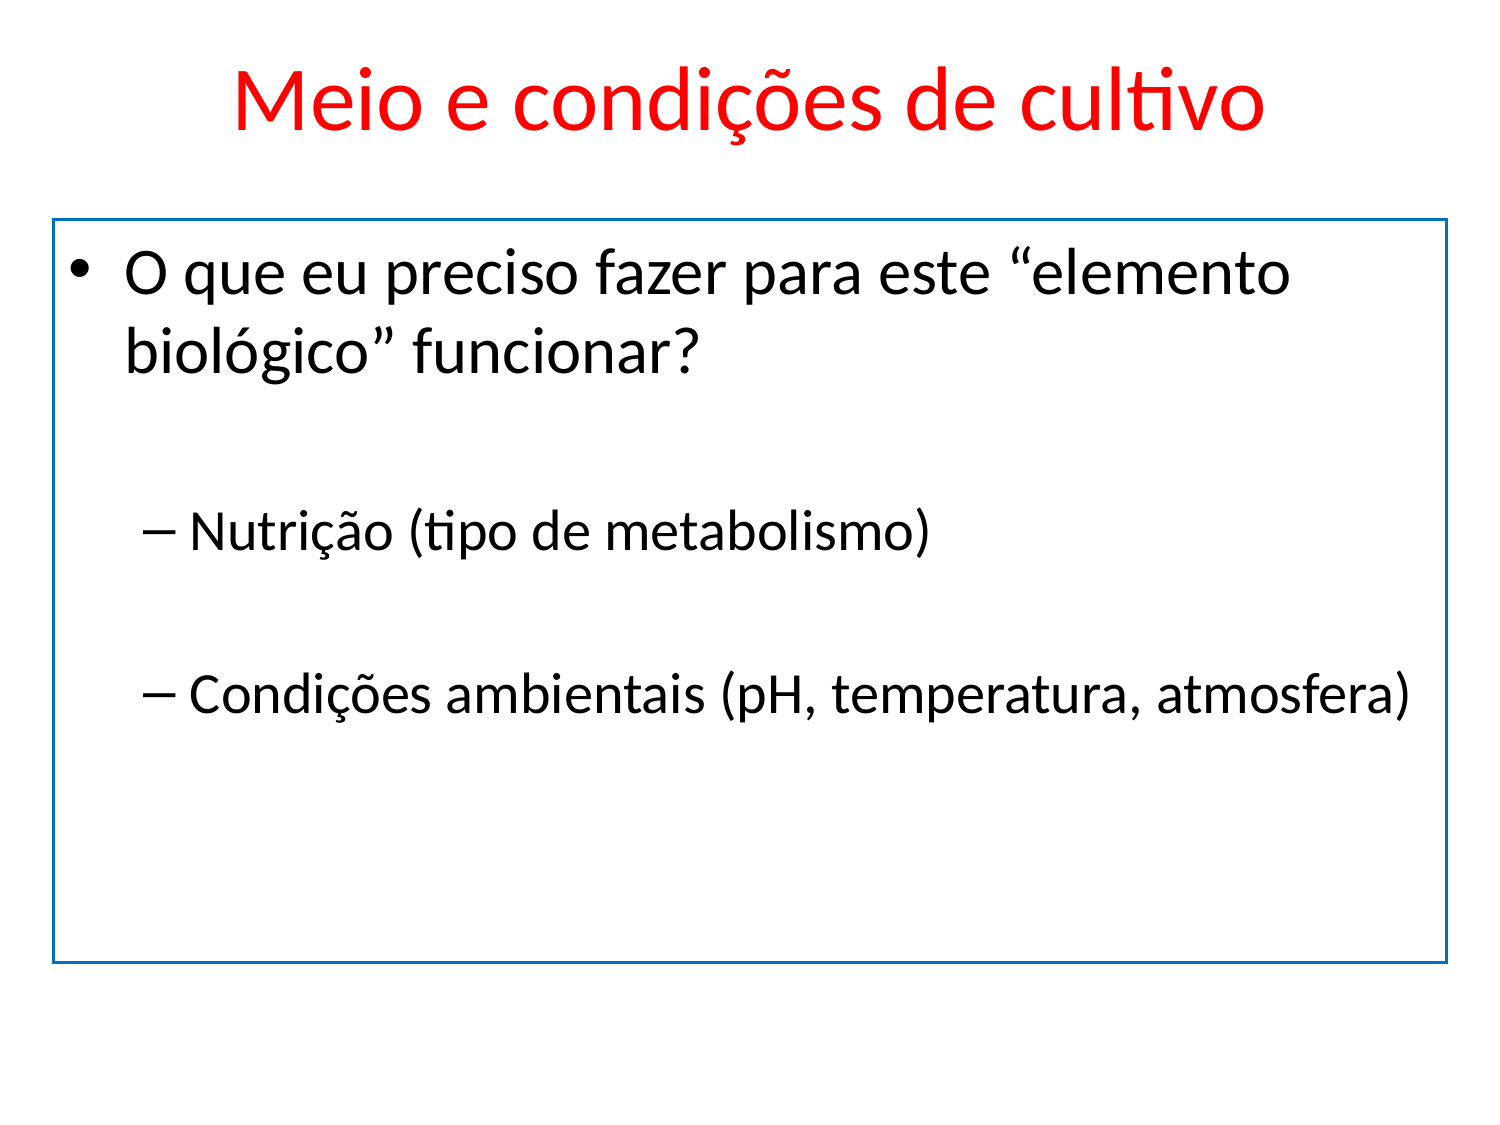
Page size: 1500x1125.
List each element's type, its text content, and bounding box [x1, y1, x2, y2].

list O que eu preciso fazer para este “elemento biológico” funcionar? Nutrição (tipo de metabolismo) Condições ambientais (pH, temperatura, atmosfera) [52, 219, 1448, 963]
title Meio e condições de cultivo [74, 0, 1426, 188]
